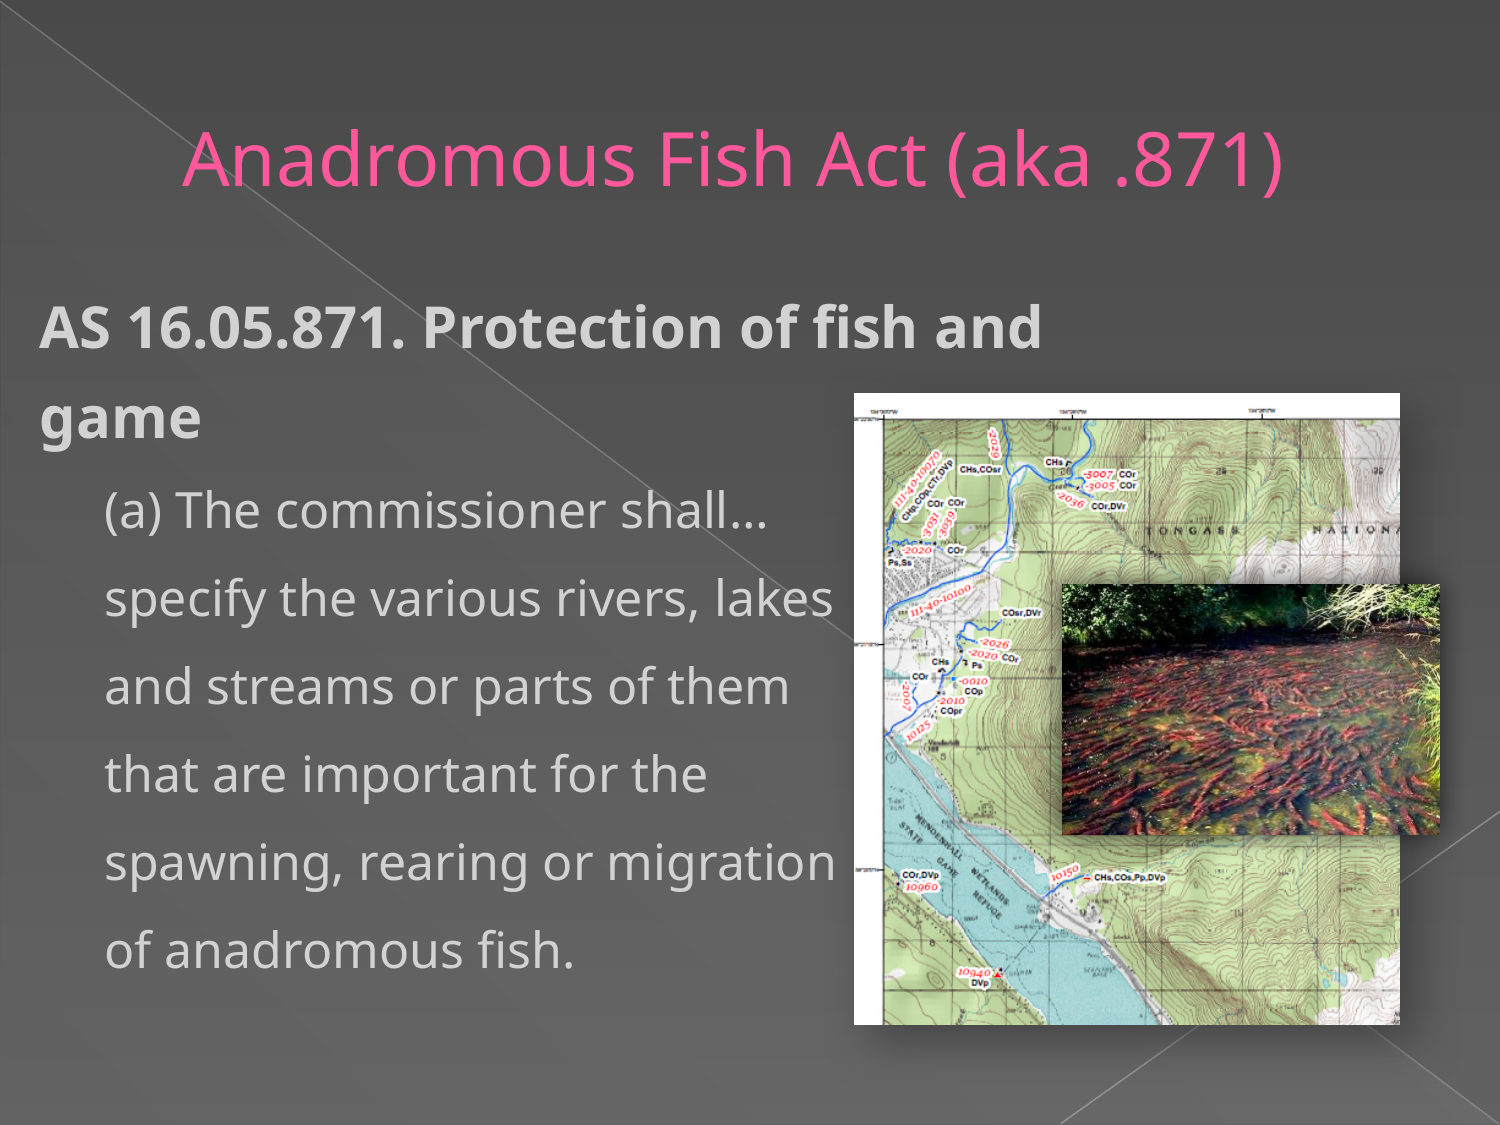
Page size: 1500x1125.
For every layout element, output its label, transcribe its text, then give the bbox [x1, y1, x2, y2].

picture [854, 393, 1440, 1026]
list AS 16.05.871. Protection of fish and game (a) The commissioner shall… specify the various rivers, lakes and streams or parts of them that are important for the spawning, rearing or migration of anadromous fish. [24, 262, 1138, 1025]
title Anadromous Fish Act (aka .871) [87, 99, 1440, 213]
